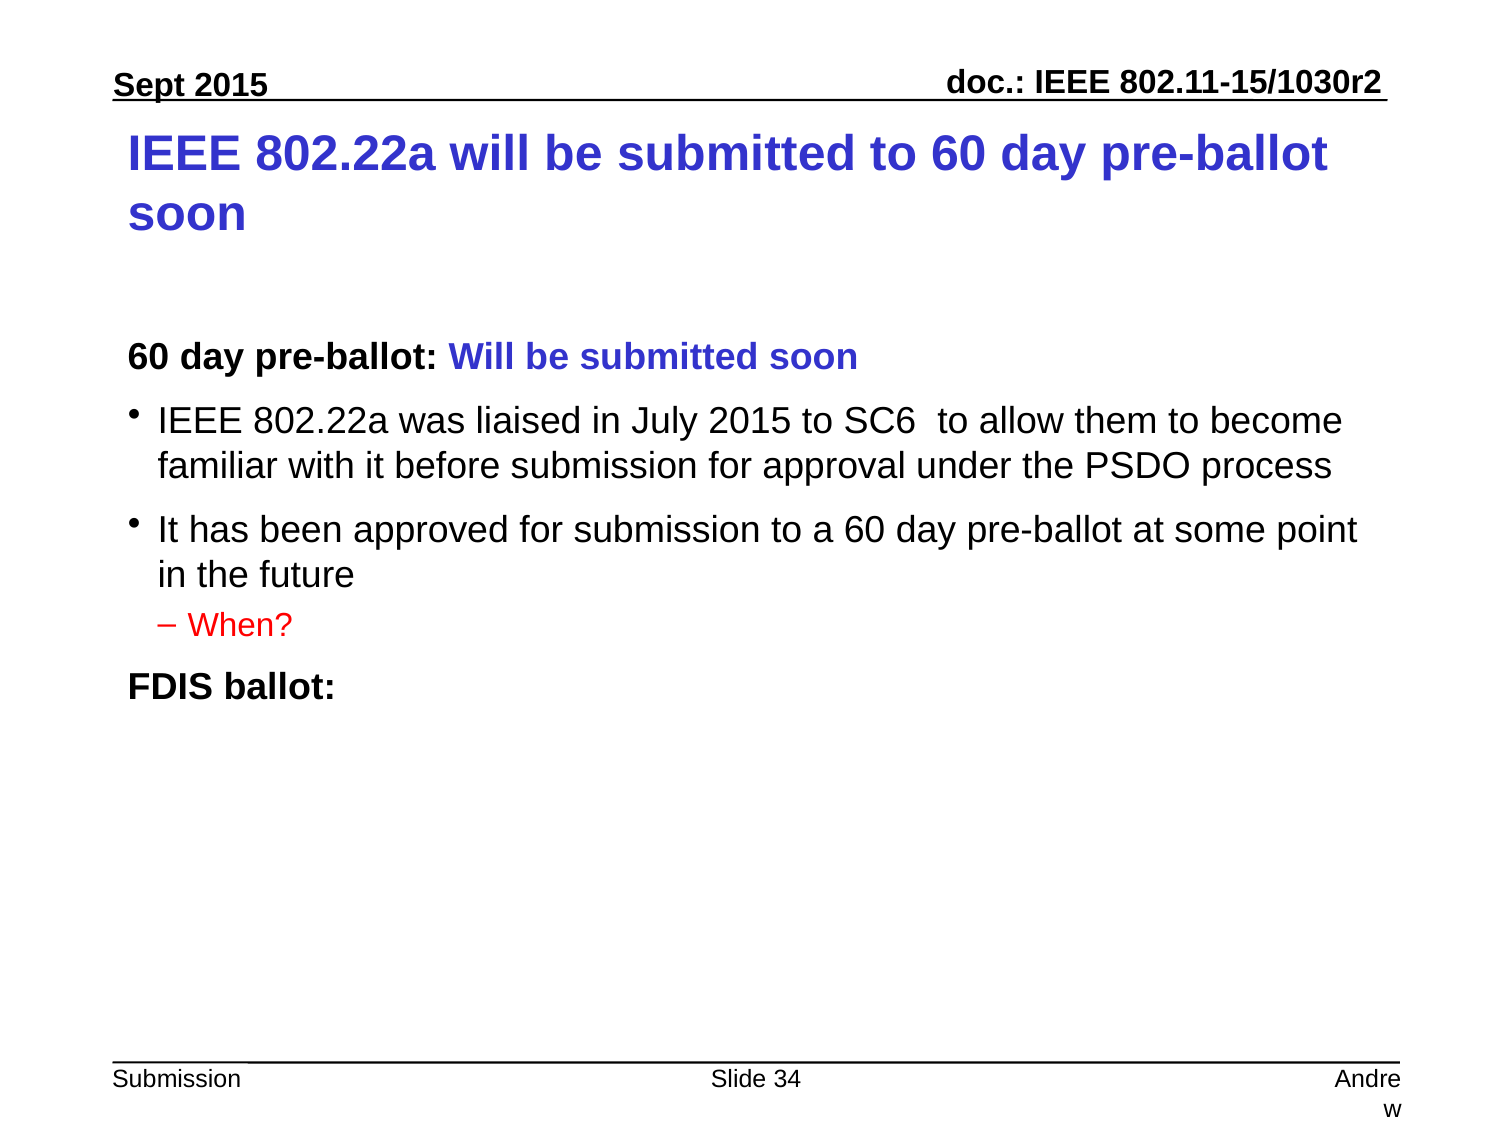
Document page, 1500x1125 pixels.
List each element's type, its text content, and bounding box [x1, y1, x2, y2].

slide_number Slide 34 [709, 1061, 803, 1093]
list 60 day pre-ballot: Will be submitted soon IEEE 802.22a was liaised in July 2015 to SC6 to allow them to become familiar with it before submission for approval under the PSDO process It has been approved for submission to a 60 day pre-ballot at some point in the future When? FDIS ballot: [112, 324, 1388, 1000]
title IEEE 802.22a will be submitted to 60 day pre-ballot soon [112, 112, 1388, 288]
footer Andrew Myles, Cisco [1320, 1061, 1402, 1093]
